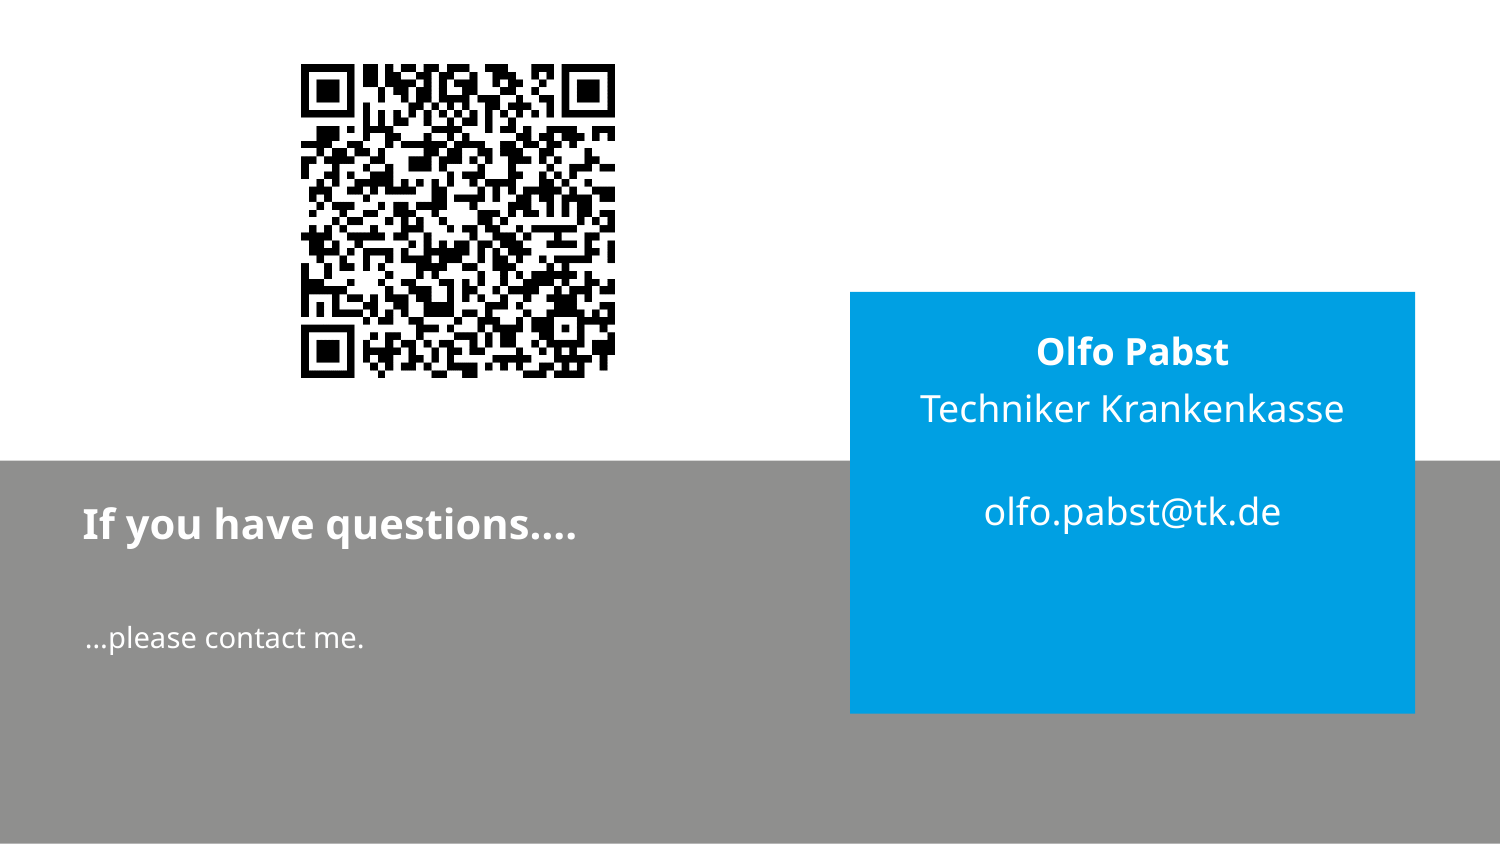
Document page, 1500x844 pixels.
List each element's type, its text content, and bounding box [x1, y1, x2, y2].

list Olfo Pabst Techniker Krankenkasse olfo.pabst@tk.de [850, 291, 1416, 714]
subtitle …please contact me. [84, 619, 756, 780]
picture [300, 63, 616, 379]
title If you have questions…. [0, 460, 1500, 844]
